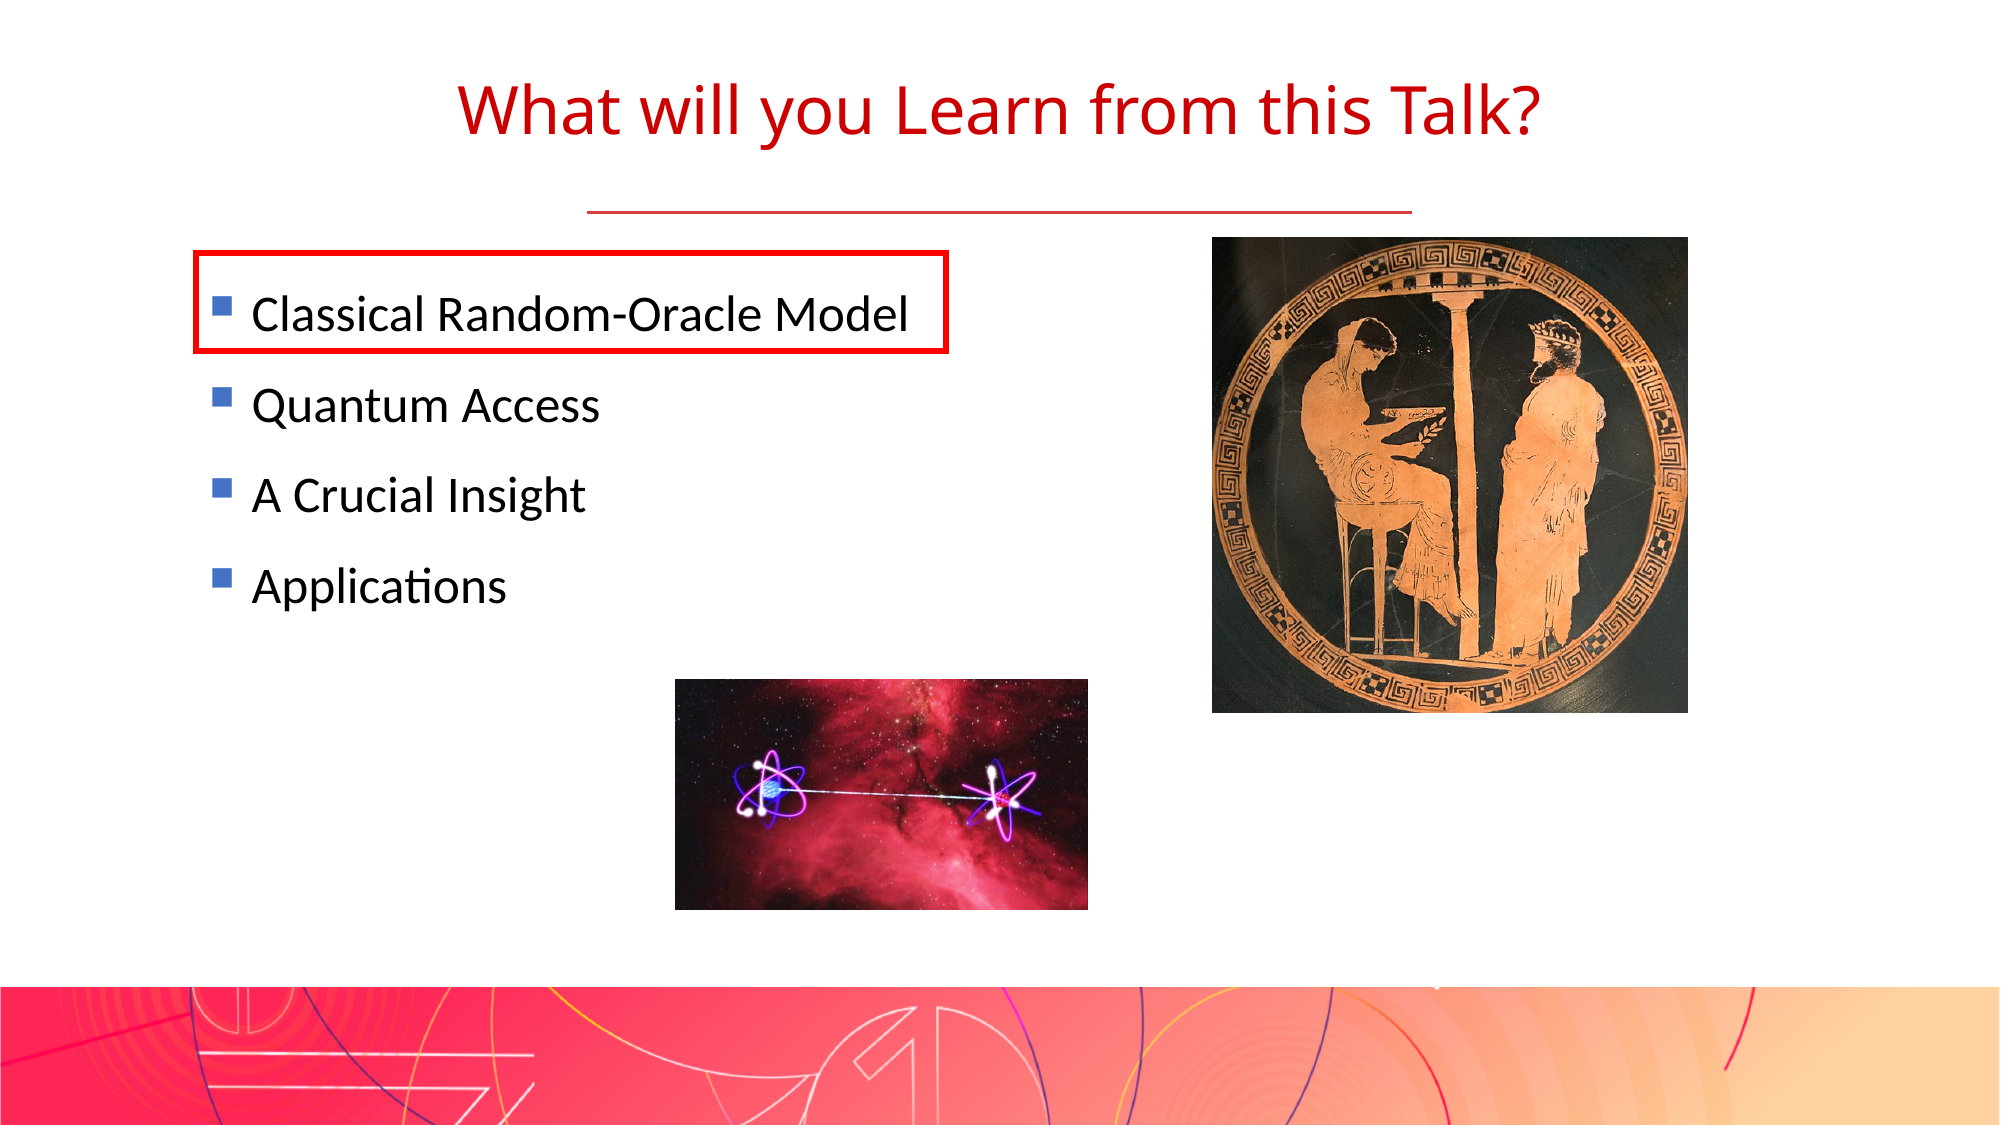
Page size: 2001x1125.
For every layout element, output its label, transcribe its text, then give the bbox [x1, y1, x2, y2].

picture [674, 679, 1088, 910]
text_box Classical Random-Oracle Model Quantum Access A Crucial Insight Applications [194, 254, 1133, 822]
picture [0, 987, 2000, 1125]
text_box [196, 253, 947, 351]
picture [1212, 237, 1688, 713]
text_box What will you Learn from this Talk? [249, 12, 1750, 213]
